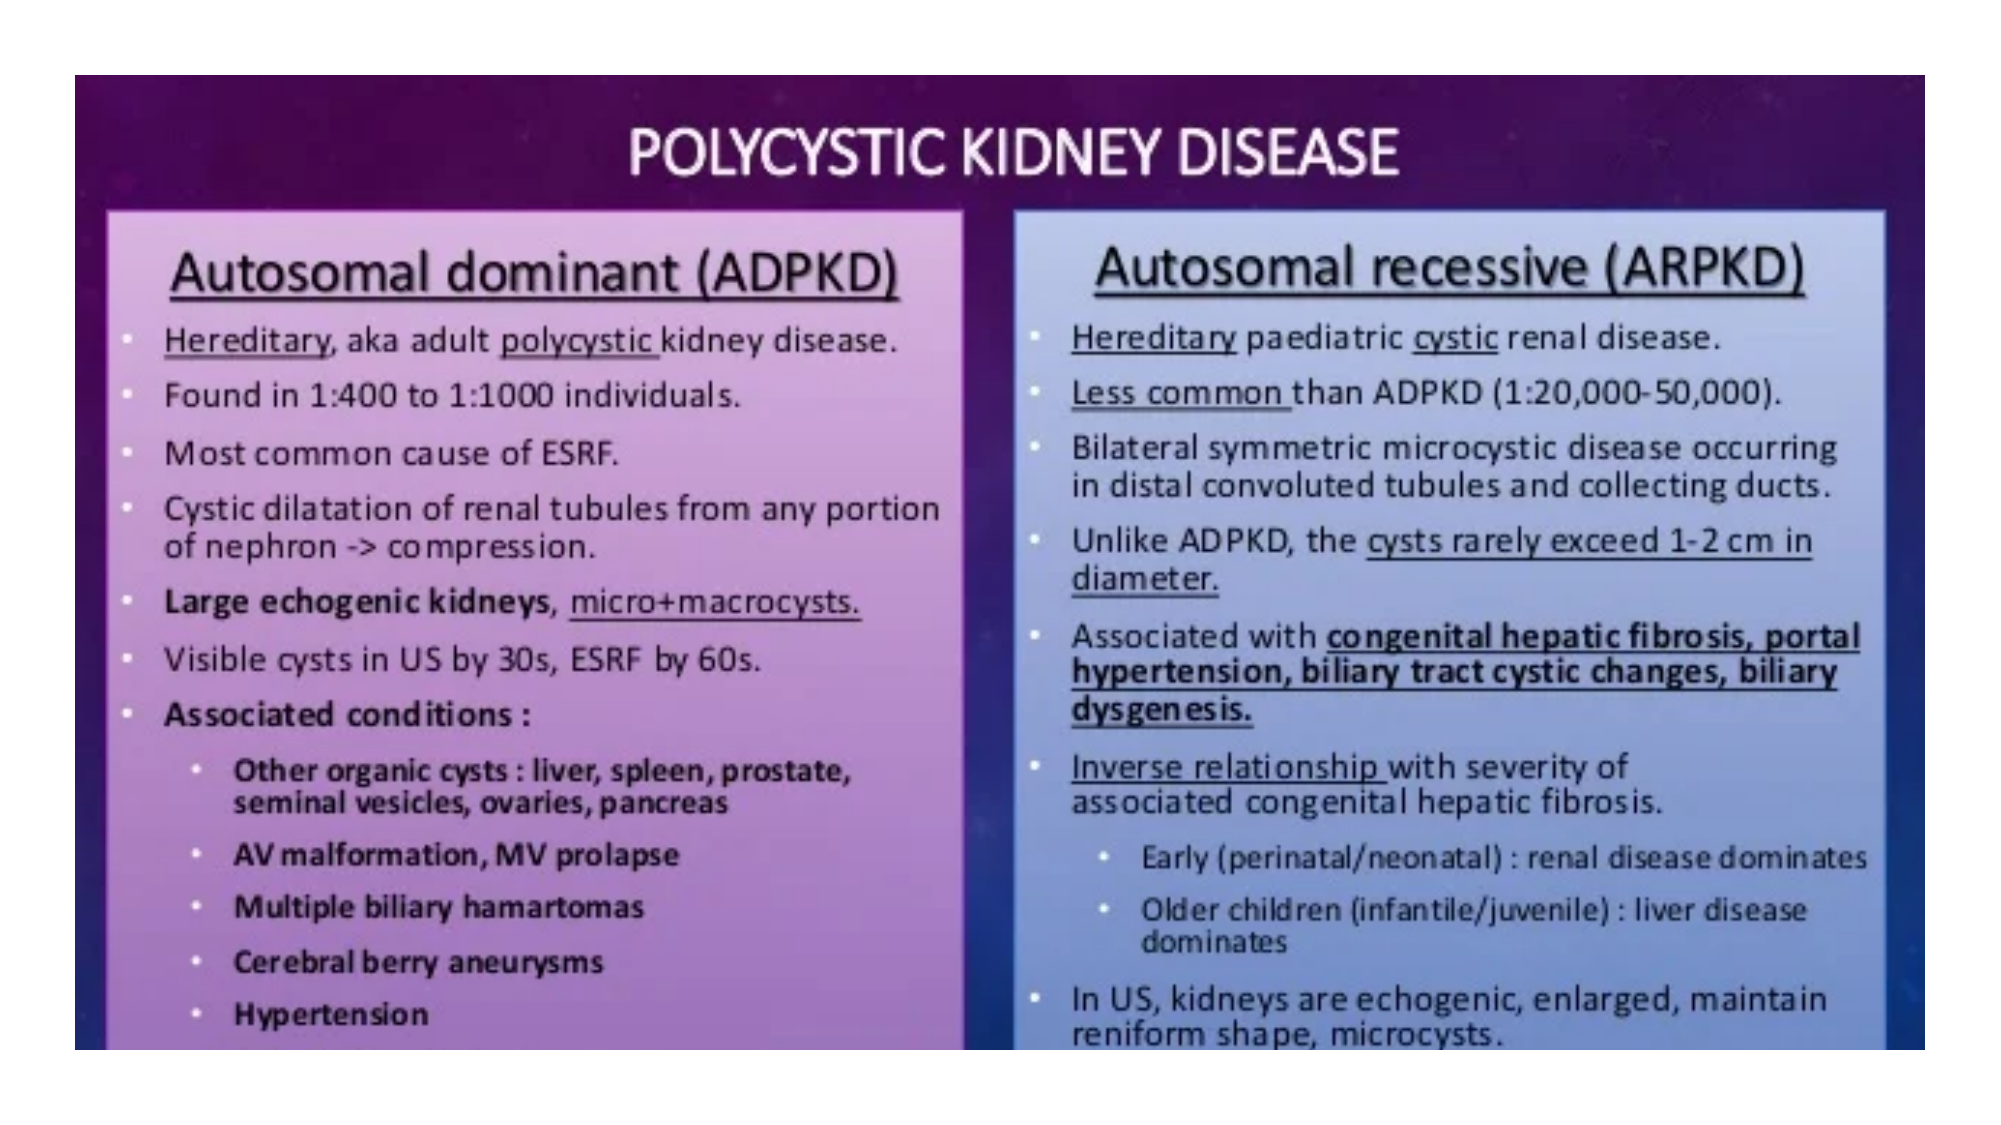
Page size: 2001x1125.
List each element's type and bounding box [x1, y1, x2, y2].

picture [74, 74, 1925, 1050]
